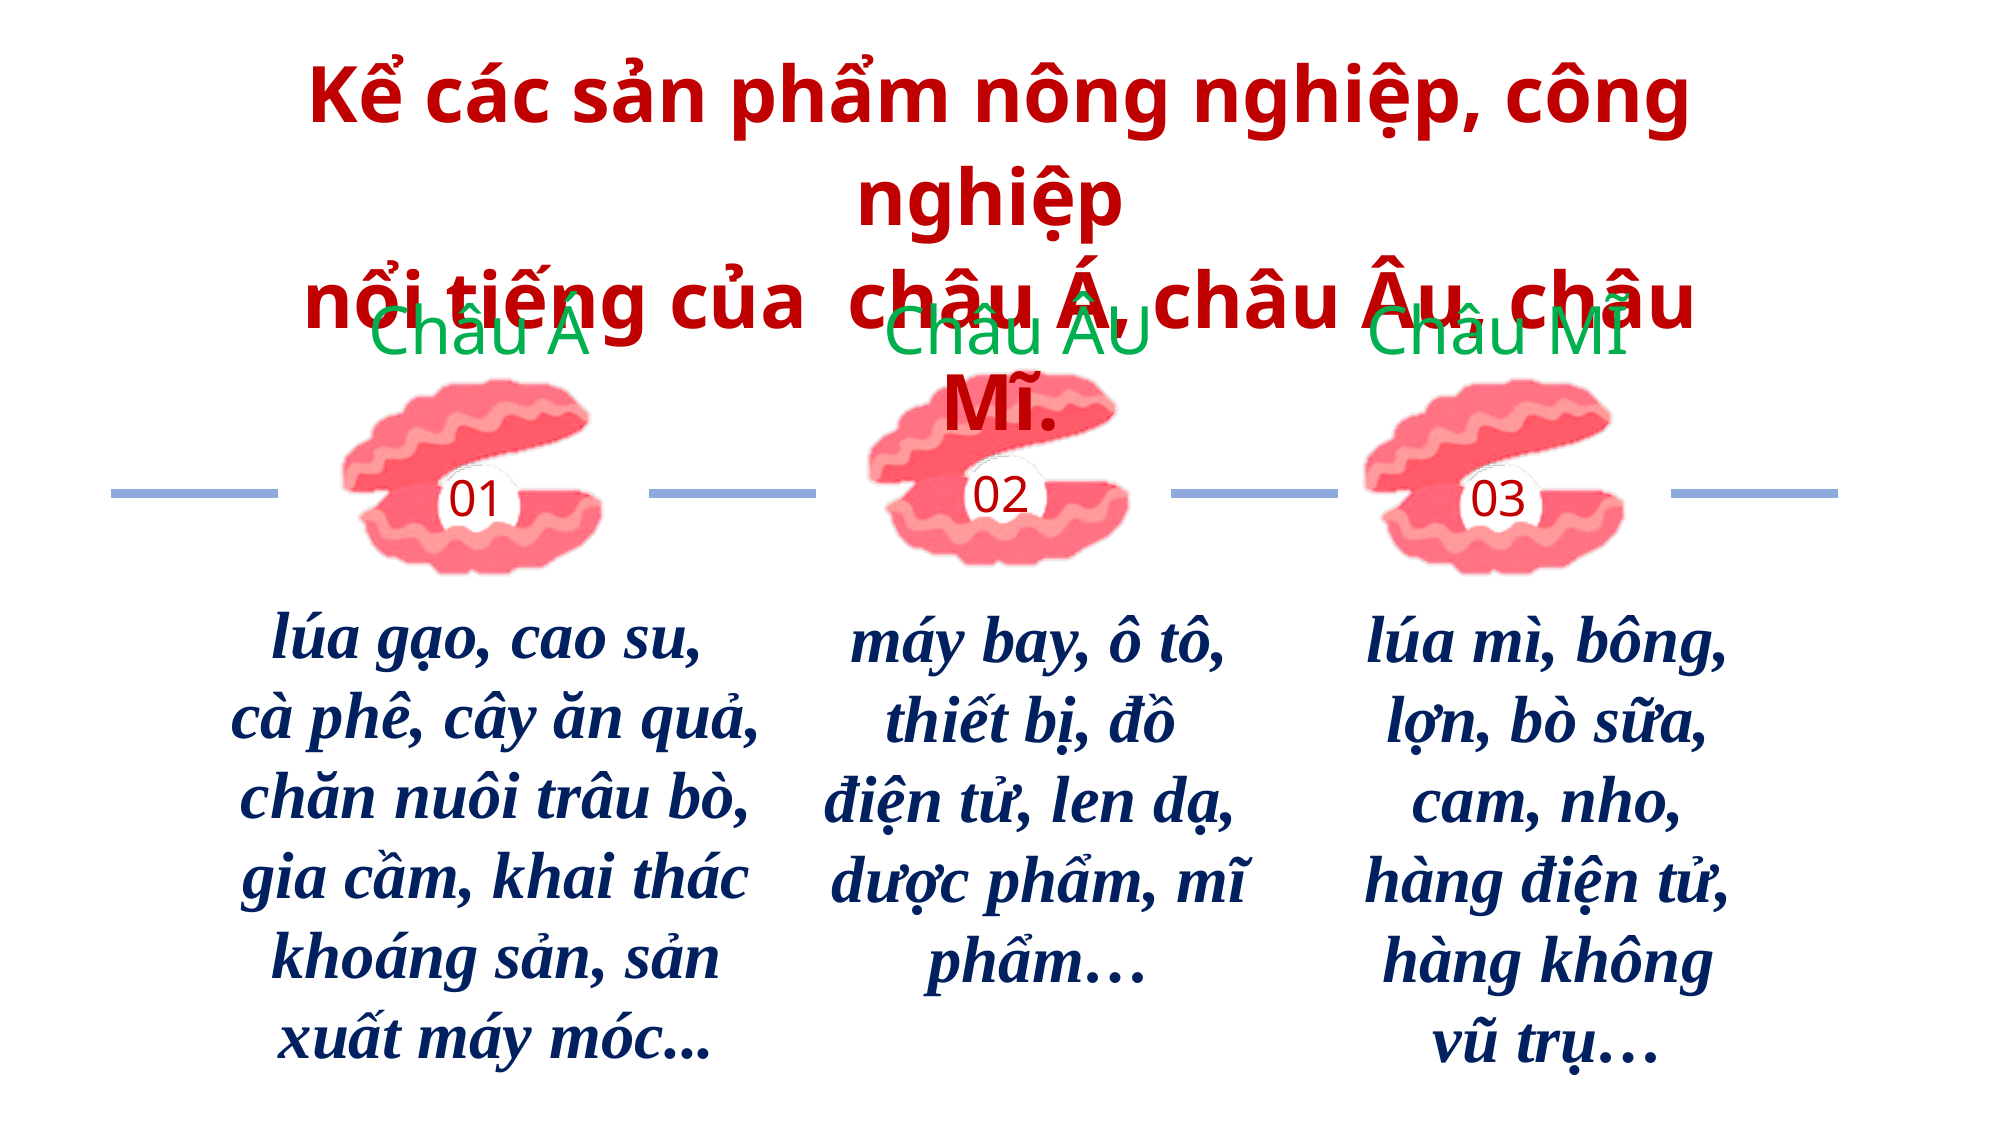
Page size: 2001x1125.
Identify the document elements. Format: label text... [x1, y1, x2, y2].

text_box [861, 296, 1152, 601]
text_box lúa mì, bông, lợn, bò sữa, cam, nho, hàng điện tử, hàng không vũ trụ… [1331, 588, 1766, 1084]
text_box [335, 305, 625, 610]
text_box Châu MĨ [1352, 281, 1645, 376]
text_box Châu Á [353, 281, 606, 305]
text_box máy bay, ô tô, thiết bị, đồ điện tử, len dạ, dược phẩm, mĩ phẩm… [799, 588, 1280, 1004]
text_box Châu ÂU [868, 281, 1169, 376]
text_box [1357, 305, 1647, 610]
text_box lúa gạo, cao su, cà phê, cây ăn quả, chăn nuôi trâu bò, gia cầm, khai thác khoáng sản, sản xuất máy móc... [193, 584, 800, 1079]
text_box Kể các sản phẩm nông nghiệp, công nghiệp nổi tiếng của châu Á, châu Âu, châu Mĩ. [235, 28, 1766, 454]
